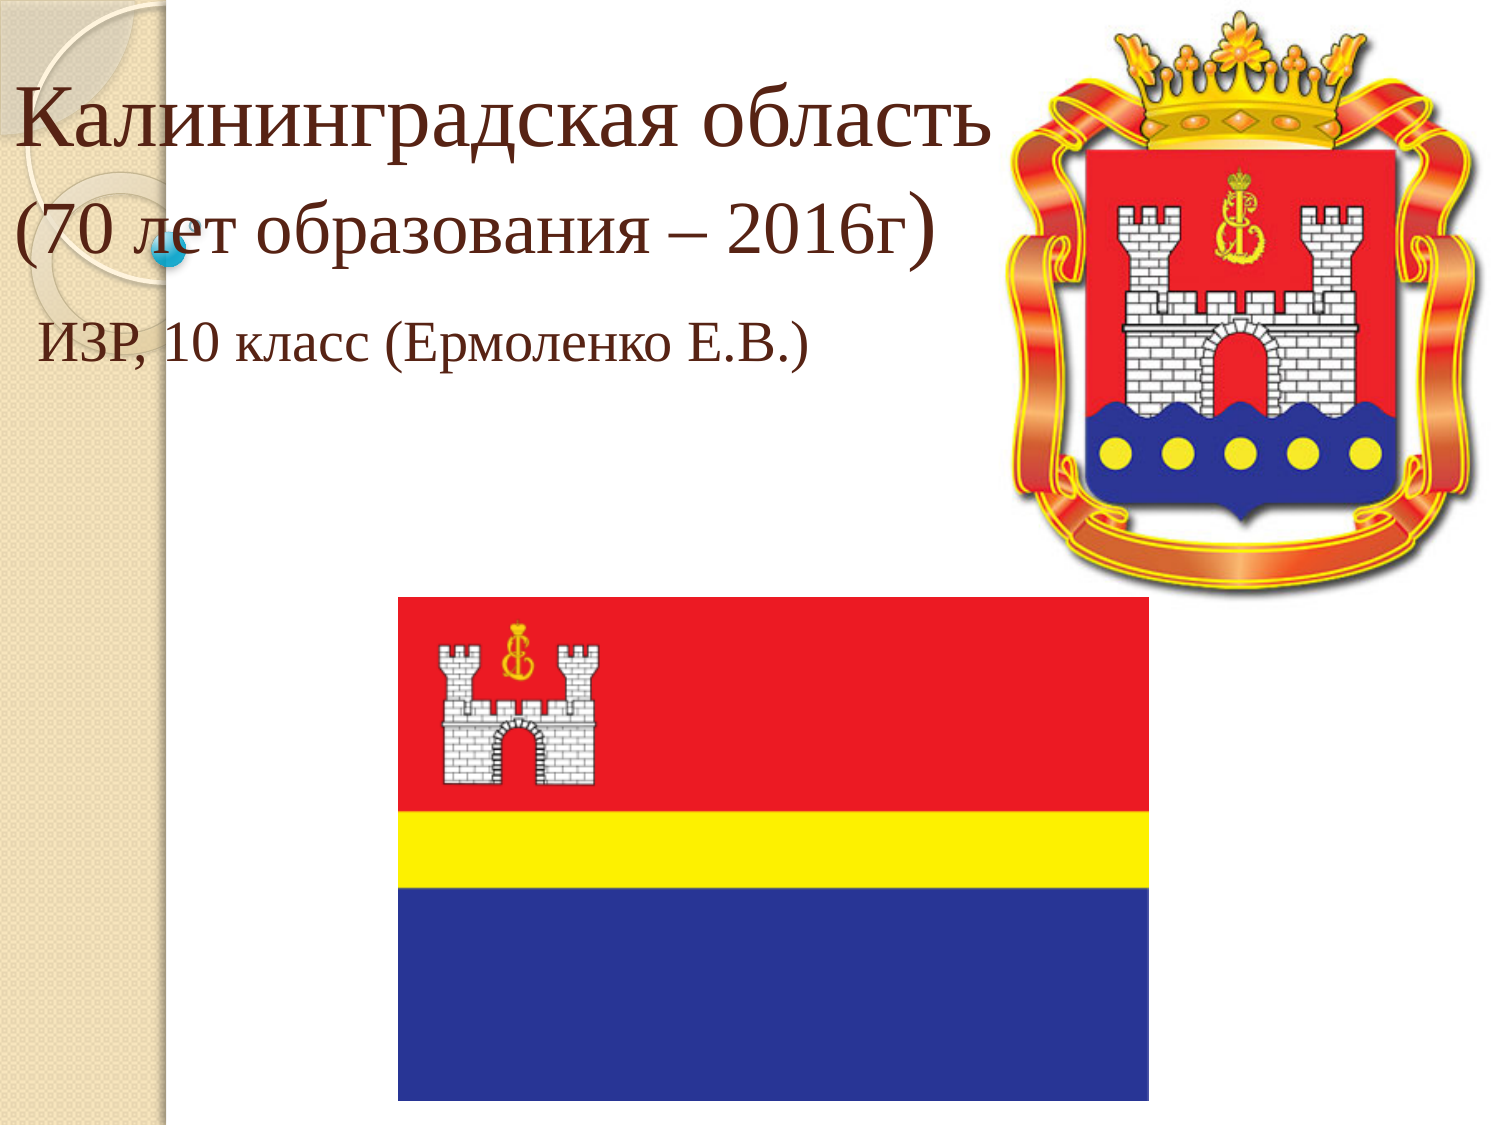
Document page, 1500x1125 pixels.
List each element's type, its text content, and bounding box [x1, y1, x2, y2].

picture [398, 0, 1500, 1101]
title Калининградская область (70 лет образования – 2016г) ИЗР, 10 класс (Ермоленко Е.В.) [0, 0, 982, 387]
